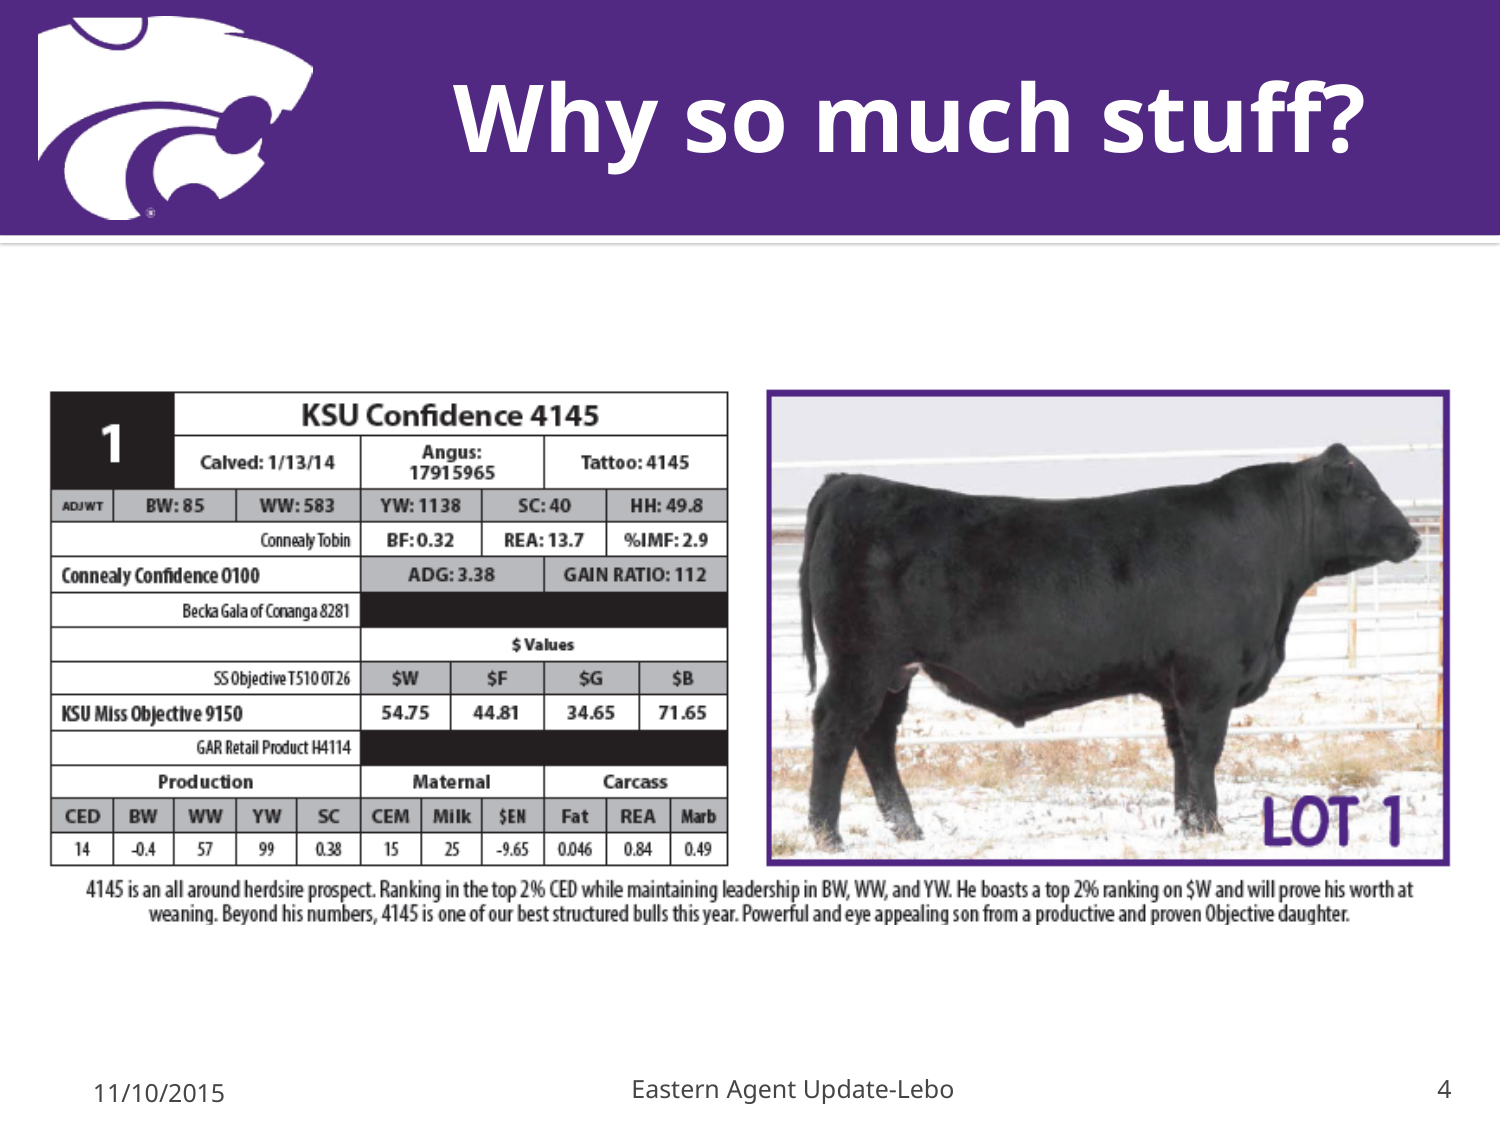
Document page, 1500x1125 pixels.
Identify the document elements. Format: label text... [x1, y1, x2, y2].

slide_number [75, 1062, 249, 1108]
footer Eastern Agent Update-Lebo [249, 1062, 1337, 1108]
picture [38, 16, 313, 220]
slide_number 4 [1345, 1062, 1467, 1108]
picture [28, 383, 1463, 925]
title Why so much stuff? [337, 12, 1475, 218]
